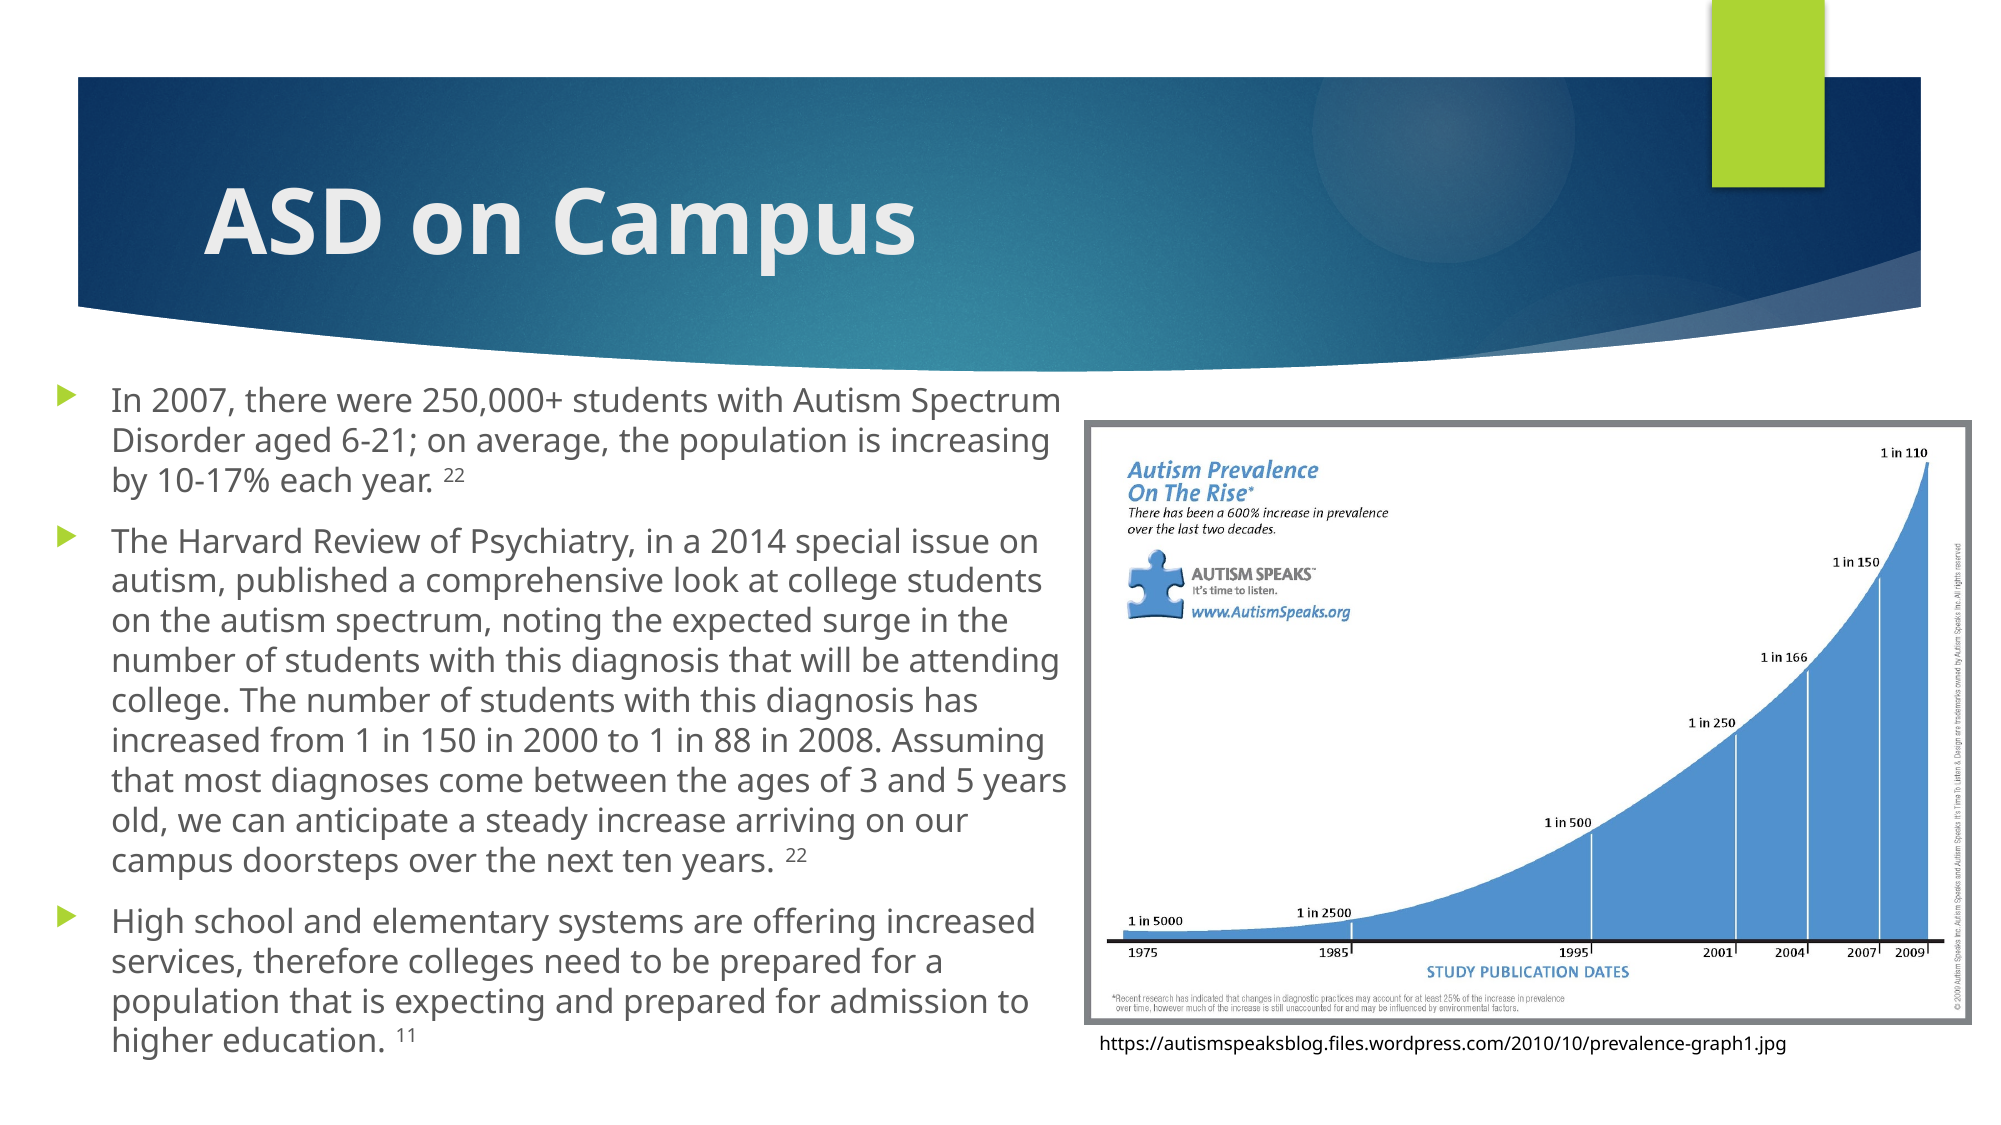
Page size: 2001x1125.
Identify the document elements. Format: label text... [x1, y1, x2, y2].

title ASD on Campus [189, 159, 1627, 276]
text_box In 2007, there were 250,000+ students with Autism Spectrum Disorder aged 6-21; on average, the population is increasing by 10-17% each year. 22 The Harvard Review of Psychiatry, in a 2014 special issue on autism, published a comprehensive look at college students on the autism spectrum, noting the expected surge in the number of students with this diagnosis that will be attending college. The number of students with this diagnosis has increased from 1 in 150 in 2000 to 1 in 88 in 2008. Assuming that most diagnoses come between the ages of 3 and 5 years old, we can anticipate a steady increase arriving on our campus doorsteps over the next ten years. 22 High school and elementary systems are offering increased services, therefore colleges need to be prepared for a population that is expecting and prepared for admission to higher education. 11 [39, 371, 1085, 1083]
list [1084, 419, 1973, 1025]
text_box https://autismspeaksblog.files.wordpress.com/2010/10/prevalence-graph1.jpg [1084, 1032, 1903, 1062]
